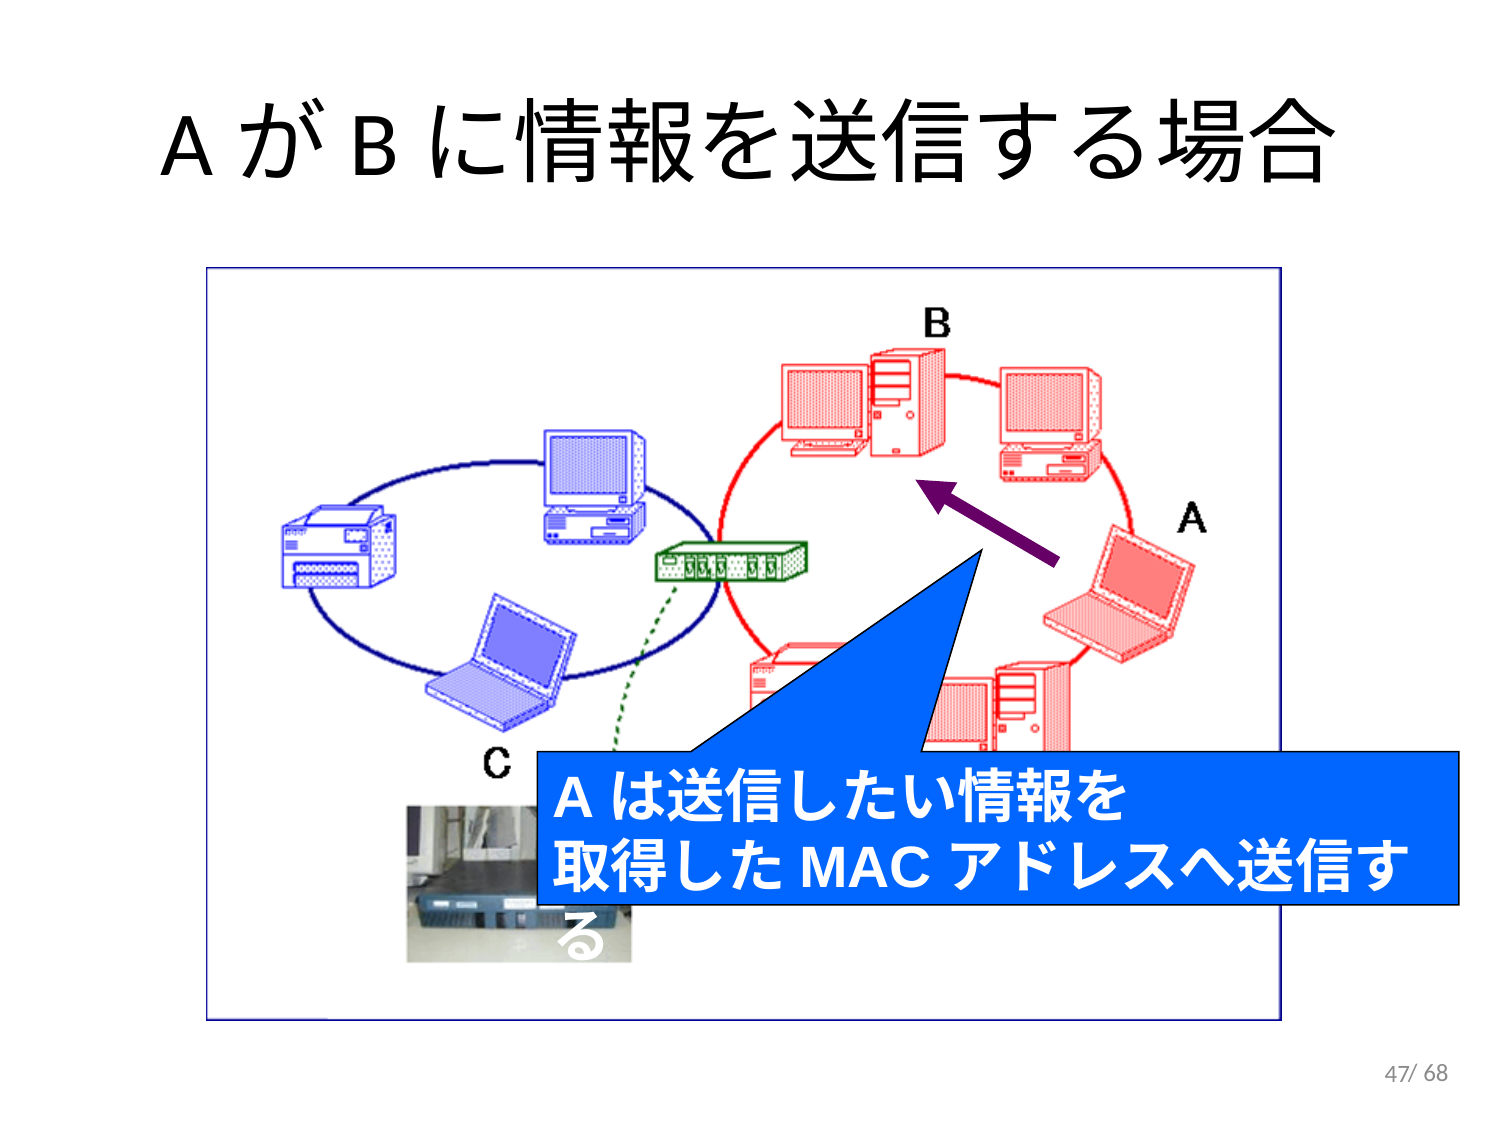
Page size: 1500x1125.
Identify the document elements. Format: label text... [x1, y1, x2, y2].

title AがBに情報を送信する場合 [74, 44, 1426, 233]
picture [206, 266, 1282, 1021]
slide_number 47 [1074, 1042, 1425, 1103]
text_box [537, 479, 1460, 906]
